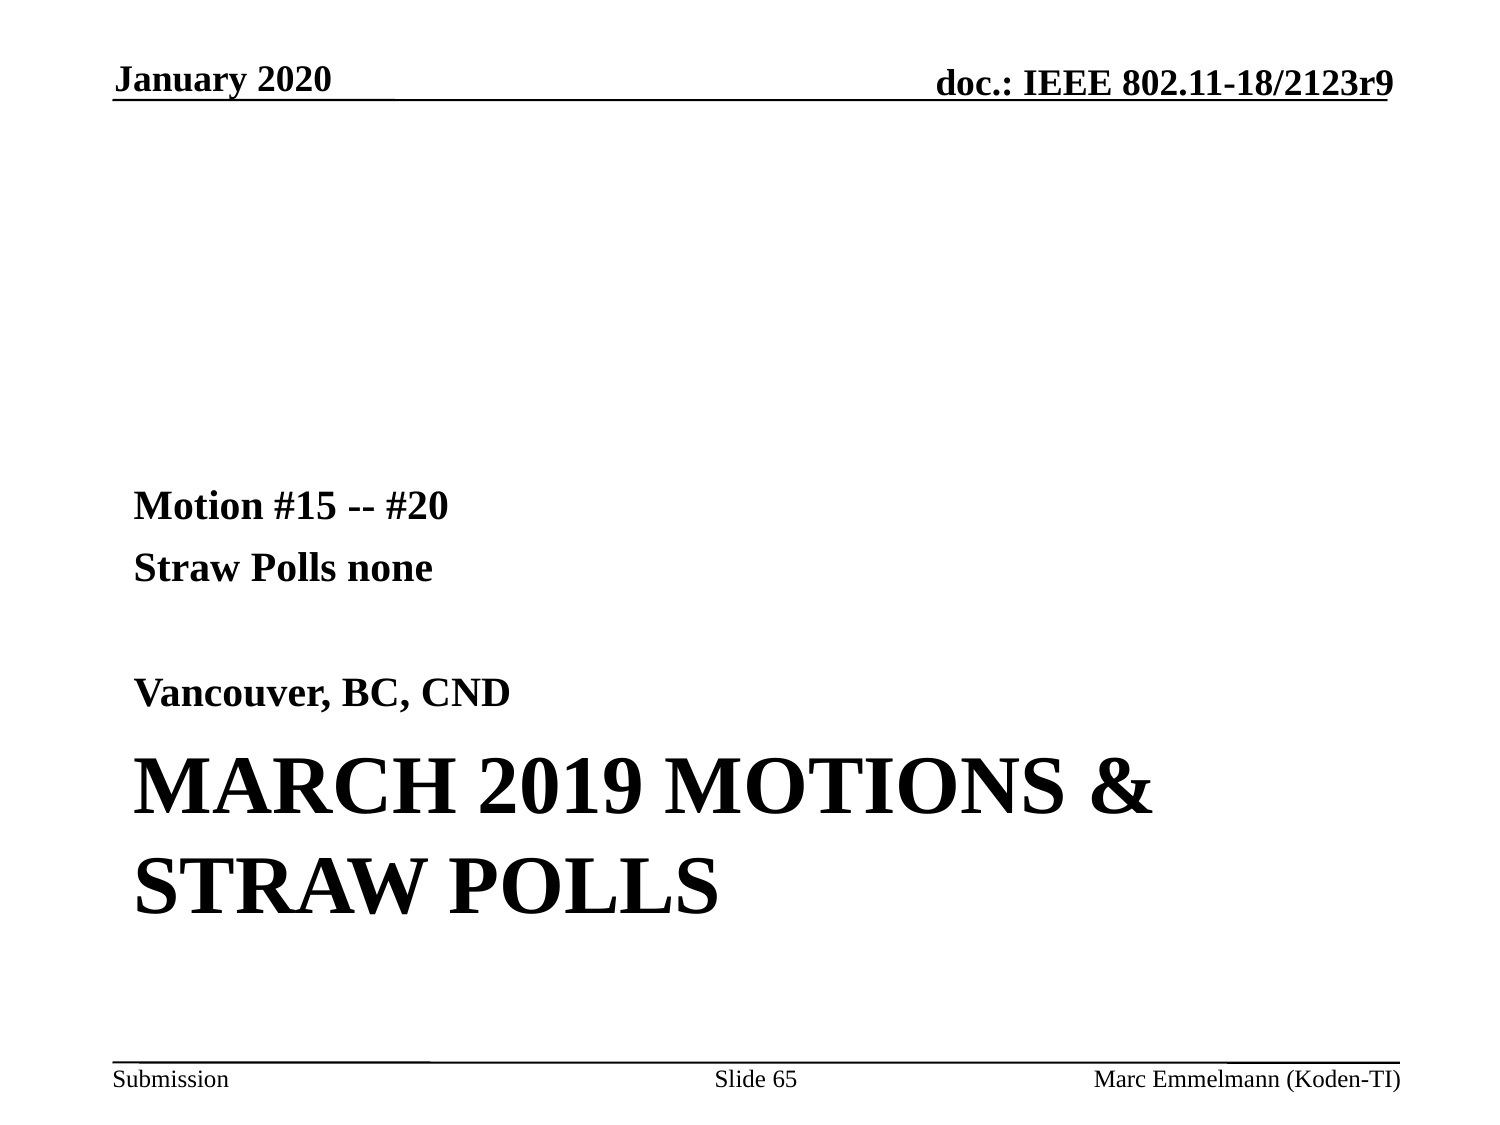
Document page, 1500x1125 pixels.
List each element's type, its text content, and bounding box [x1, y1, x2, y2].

footer Marc Emmelmann (Koden-TI) [878, 1061, 1402, 1093]
title March 2019 Motions & Straw Polls [118, 724, 1394, 947]
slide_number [114, 54, 423, 100]
list Motion #15 -- #20 Straw Polls none Vancouver, BC, CND [118, 476, 1394, 724]
slide_number Slide 65 [712, 1061, 800, 1123]
